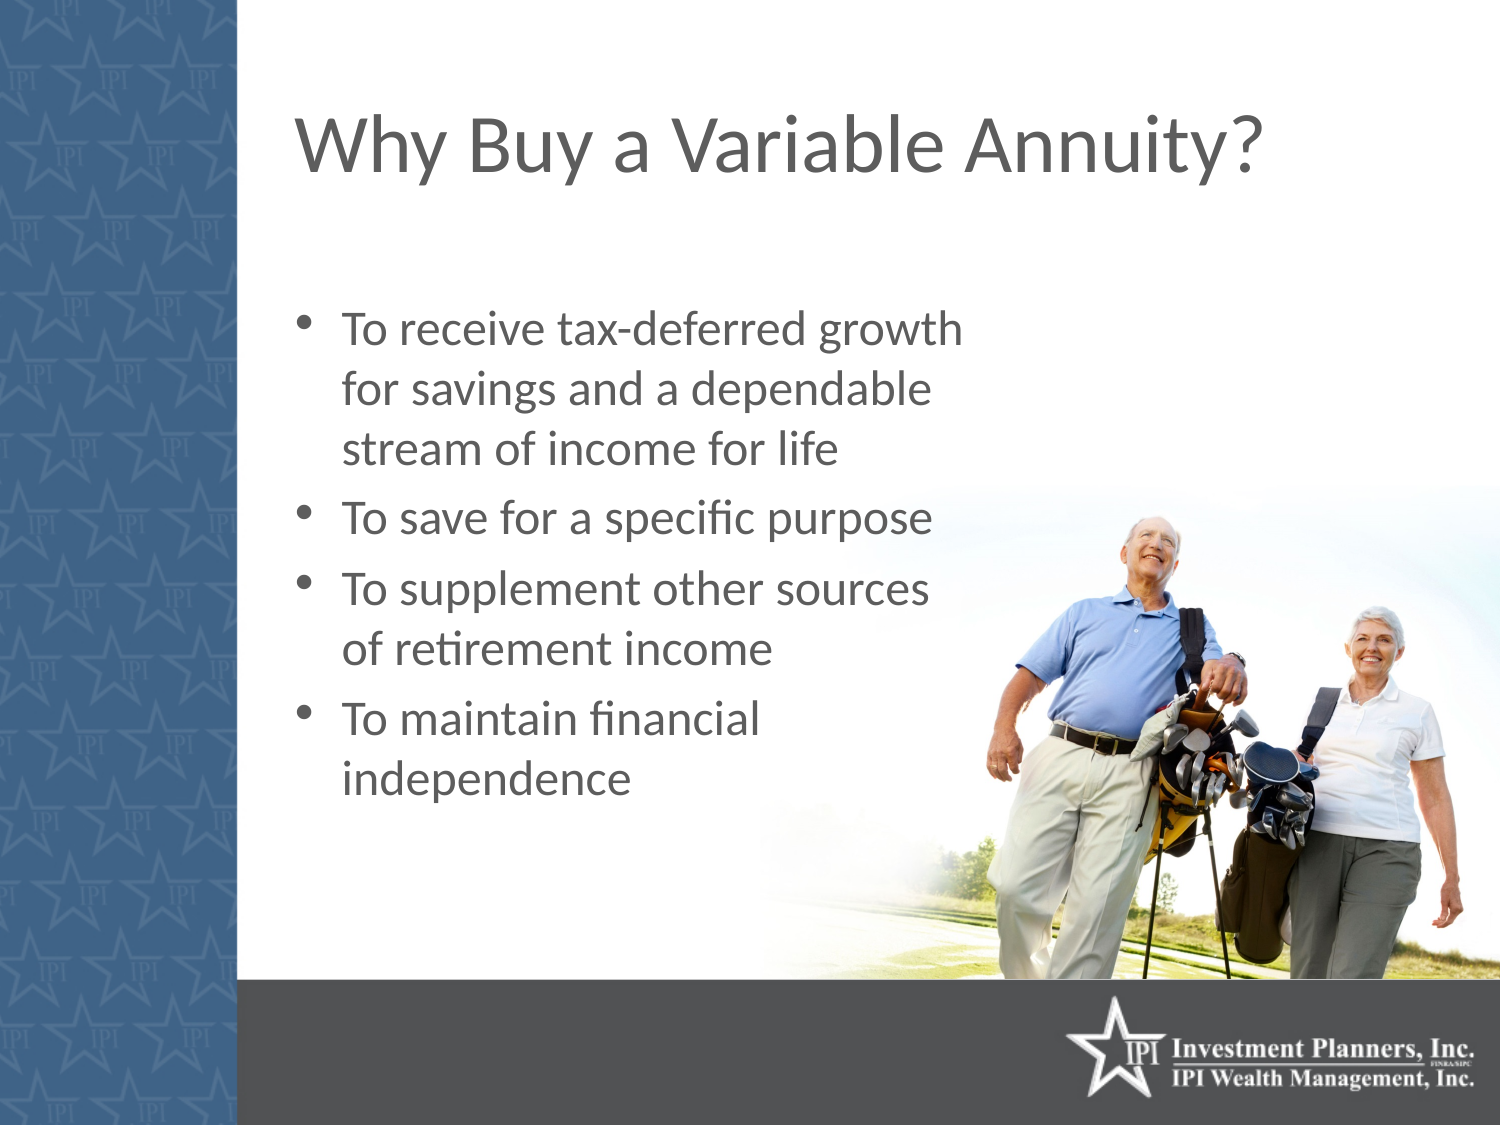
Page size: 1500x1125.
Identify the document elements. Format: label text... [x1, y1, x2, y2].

list To receive tax-deferred growth for savings and a dependable stream of income for life To save for a specific purpose To supplement other sources of retirement income To maintain financial independence [279, 287, 994, 979]
picture [0, 0, 1500, 1125]
title Why Buy a Variable Annuity? [279, 86, 1323, 192]
